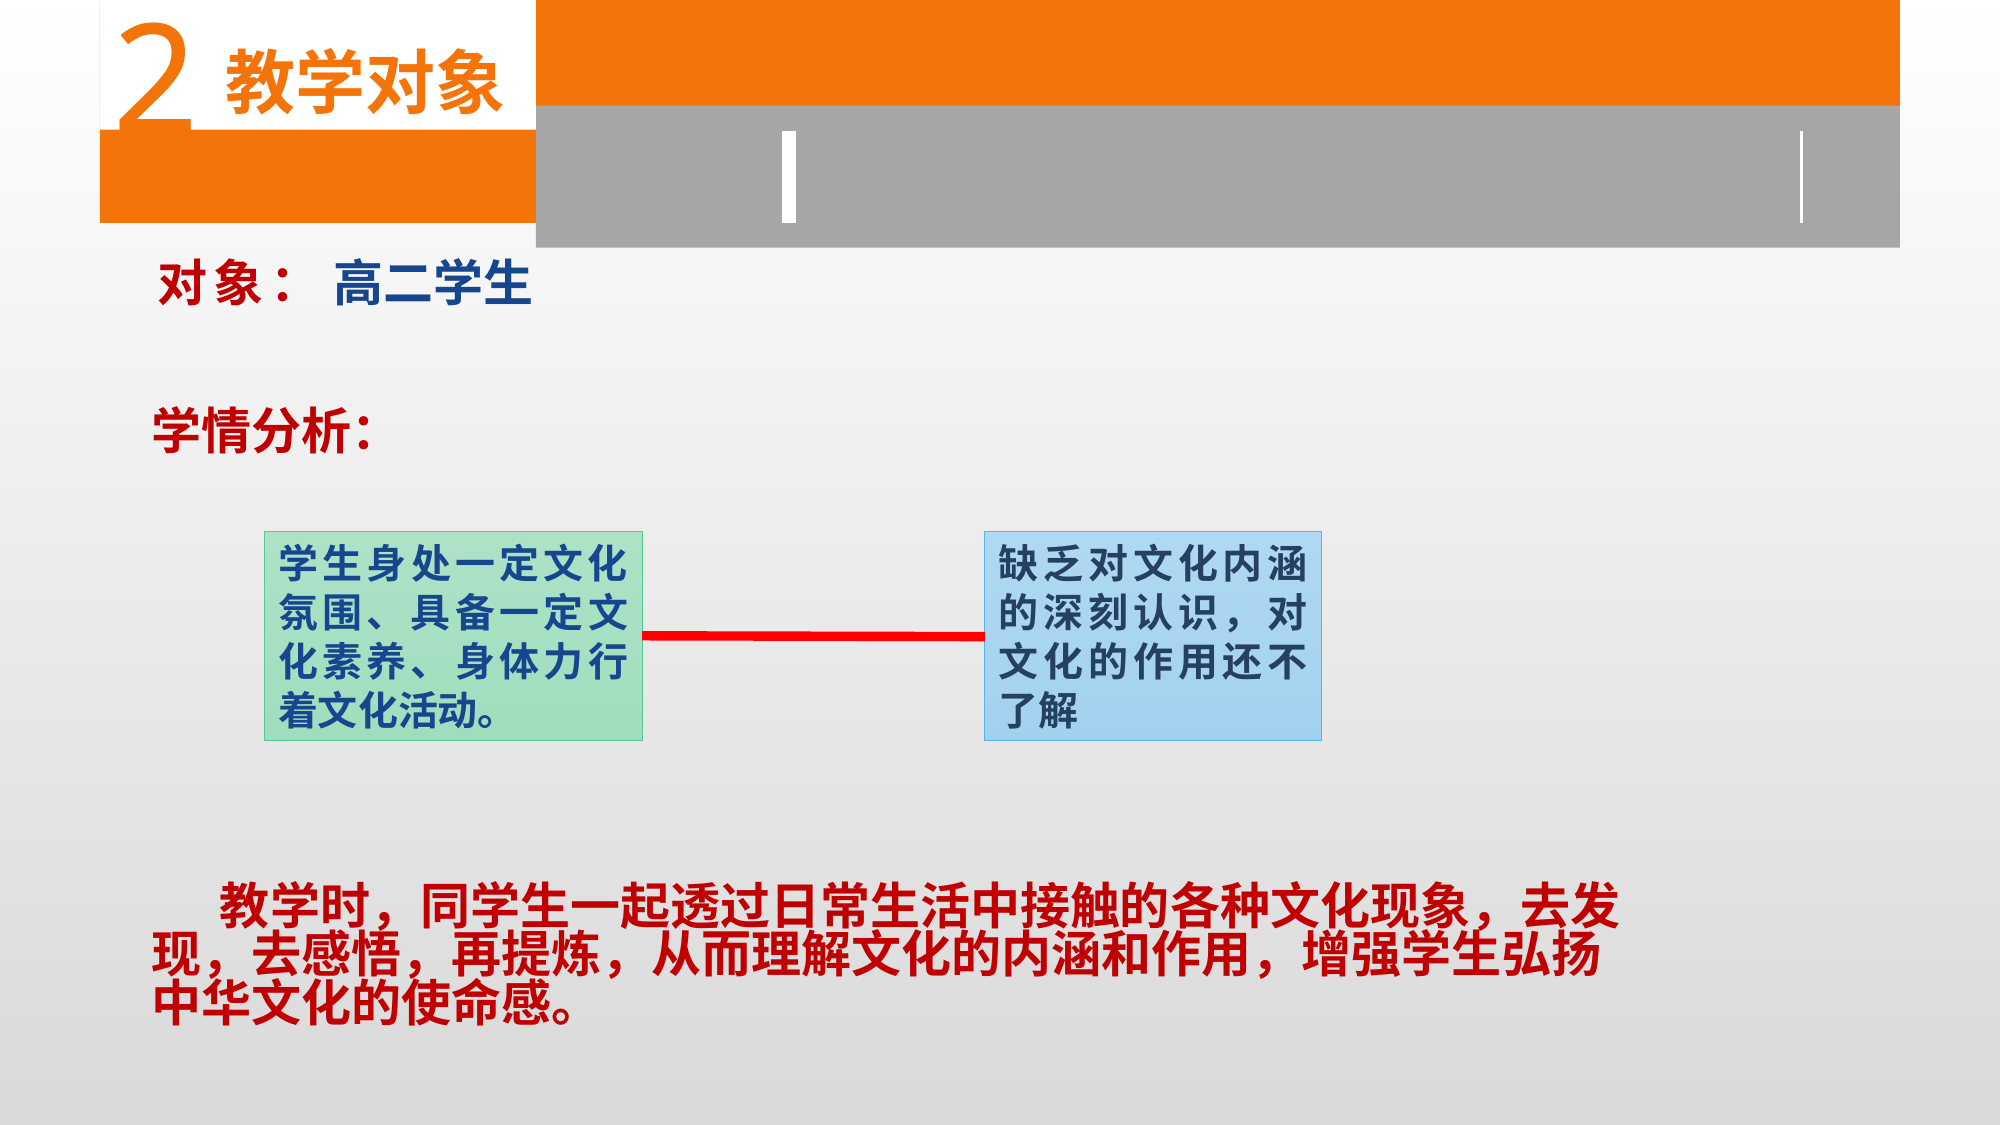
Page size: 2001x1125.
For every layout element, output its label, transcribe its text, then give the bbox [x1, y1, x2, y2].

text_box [99, 0, 536, 171]
text_box [536, 0, 1901, 224]
text_box 学情分析： [137, 403, 394, 467]
text_box 对象： [143, 255, 285, 319]
text_box [99, 171, 535, 224]
text_box 教学时，同学生一起透过日常生活中接触的各种文化现象，去发现，去感悟，再提炼，从而理解文化的内涵和作用，增强学生弘扬中华文化的使命感。 [137, 878, 1664, 1039]
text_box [535, 105, 1900, 248]
text_box 缺乏对文化内涵的深刻认识，对文化的作用还不了解 [984, 531, 1322, 741]
text_box 高二学生 [319, 255, 1227, 319]
text_box 学生身处一定文化氛围、具备一定文化素养、身体力行着文化活动。 [264, 531, 643, 741]
